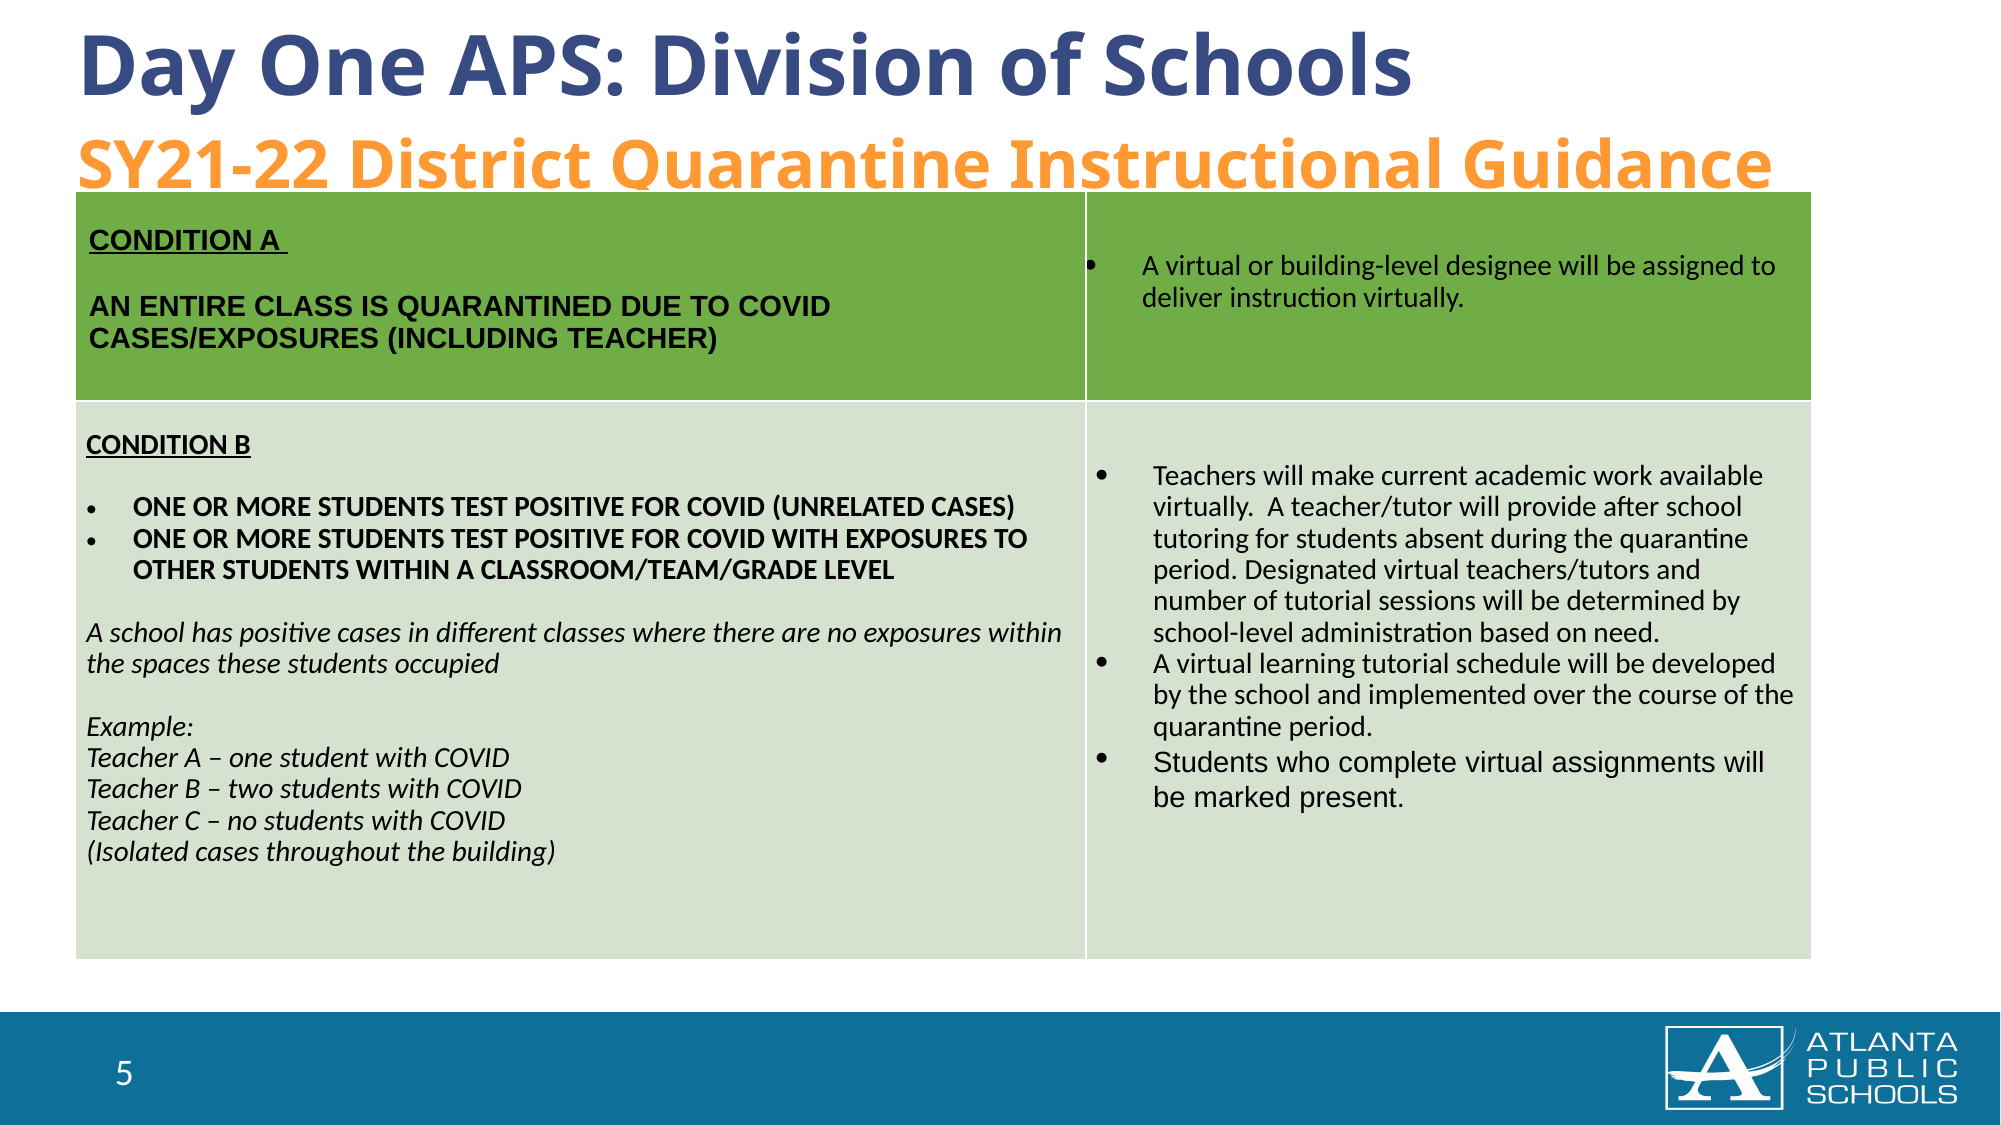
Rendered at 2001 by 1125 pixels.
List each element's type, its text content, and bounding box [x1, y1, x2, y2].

text_box 5 [108, 1055, 163, 1093]
table_header A virtual or building-level designee will be assigned to deliver instruction virtually. [1087, 192, 1811, 400]
title Day One APS: Division of Schools SY21-22 District Quarantine Instructional Guidance [75, 0, 2000, 210]
picture [1653, 1015, 1970, 1122]
table_header CONDITION A AN ENTIRE CLASS IS QUARANTINED DUE TO COVID CASES/EXPOSURES (INCLUDING TEACHER) [76, 192, 1085, 400]
table_cell Teachers will make current academic work available virtually. A teacher/tutor will provide after school tutoring for students absent during the quarantine period. ​Designated virtual teachers/tutors and number of tutorial sessions will be determined by school-level administration based on need. A virtual learning tutorial schedule will be developed by the school and implemented over the course of the quarantine period. ​ Students who complete virtual assignments will be marked present. [1087, 402, 1811, 959]
table_cell CONDITION B ​ONE OR MORE STUDENTS TEST POSITIVE FOR COVID ​(UNRELATED CASES) ONE OR MORE STUDENTS TEST POSITIVE FOR COVID WITH EXPOSURES TO OTHER STUDENTS WITHIN A CLASSROOM/​TEAM/GRADE LEVEL ​ A school has positive cases in different classes where there are no exposures within the spaces these students occupied Example: Teacher A – one student with COVID Teacher B – two students with COVID Teacher C – no students with COVID (Isolated cases throughout the building) [76, 402, 1085, 959]
